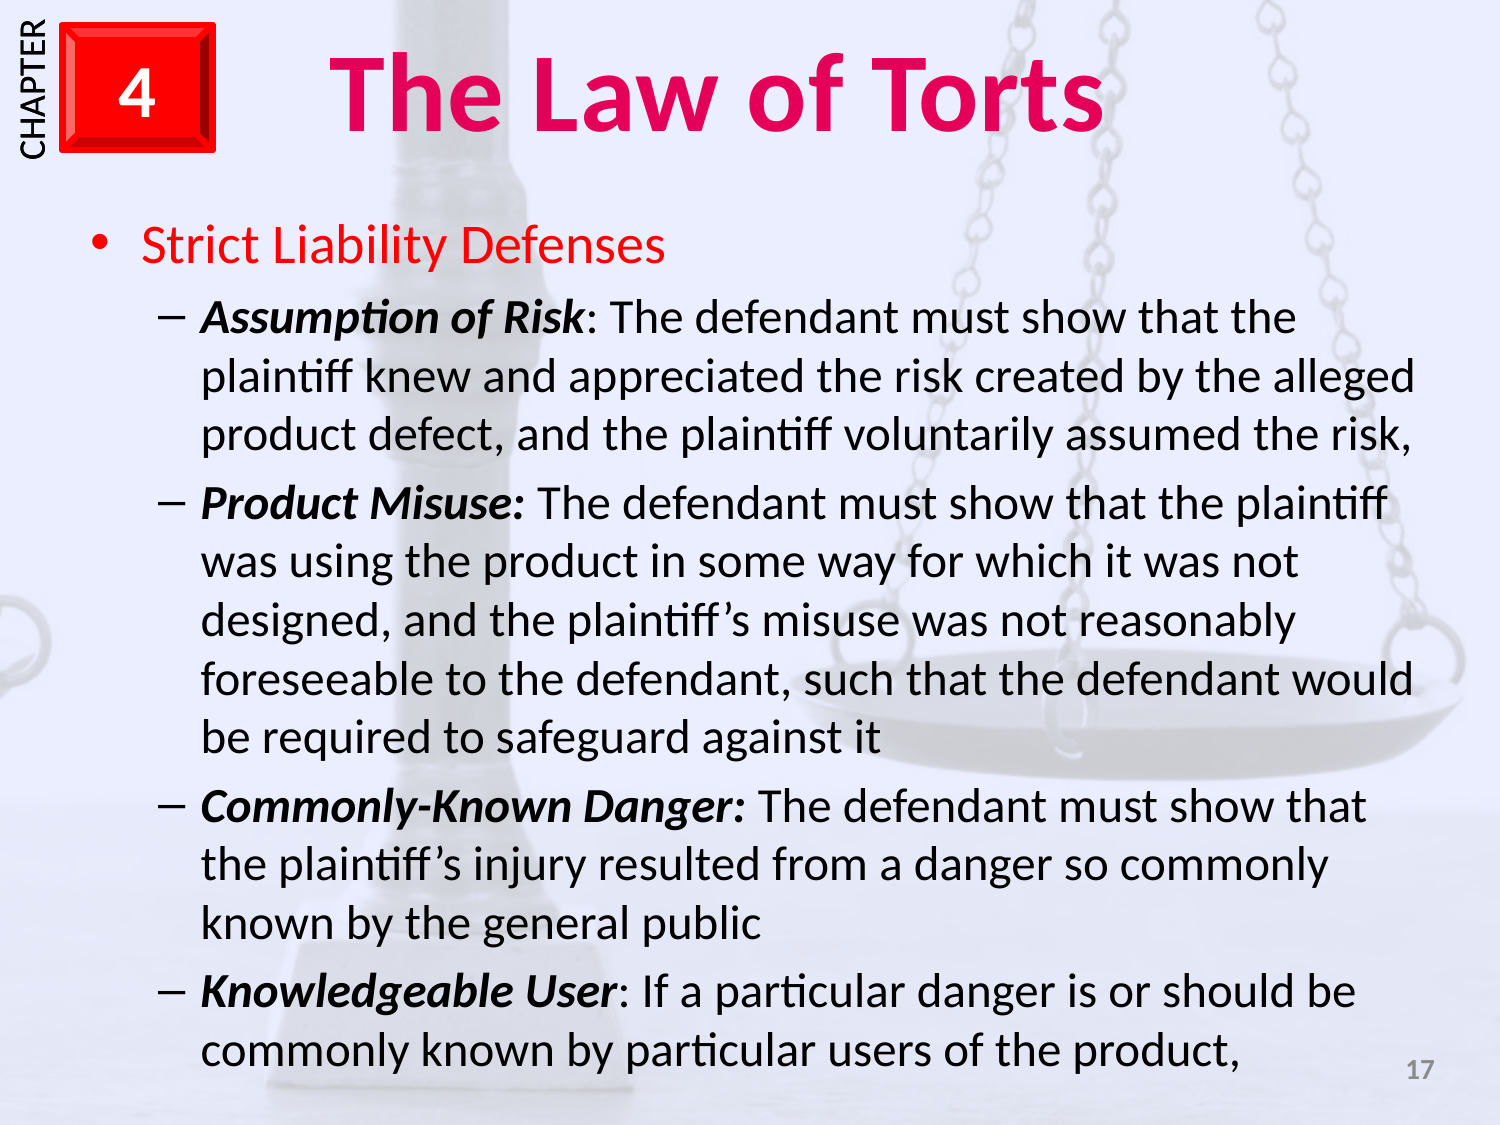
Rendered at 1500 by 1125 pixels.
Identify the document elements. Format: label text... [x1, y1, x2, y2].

list Strict Liability Defenses Assumption of Risk: The defendant must show that the plaintiff knew and appreciated the risk created by the alleged product defect, and the plaintiff voluntarily assumed the risk, Product Misuse: The defendant must show that the plaintiff was using the product in some way for which it was not designed, and the plaintiff’s misuse was not reasonably foreseeable to the defendant, such that the defendant would be required to safeguard against it Commonly-Known Danger: The defendant must show that the plaintiff’s injury resulted from a danger so commonly known by the general public Knowledgeable User: If a particular danger is or should be commonly known by particular users of the product, [75, 200, 1450, 1100]
slide_number 17 [1374, 1037, 1450, 1098]
